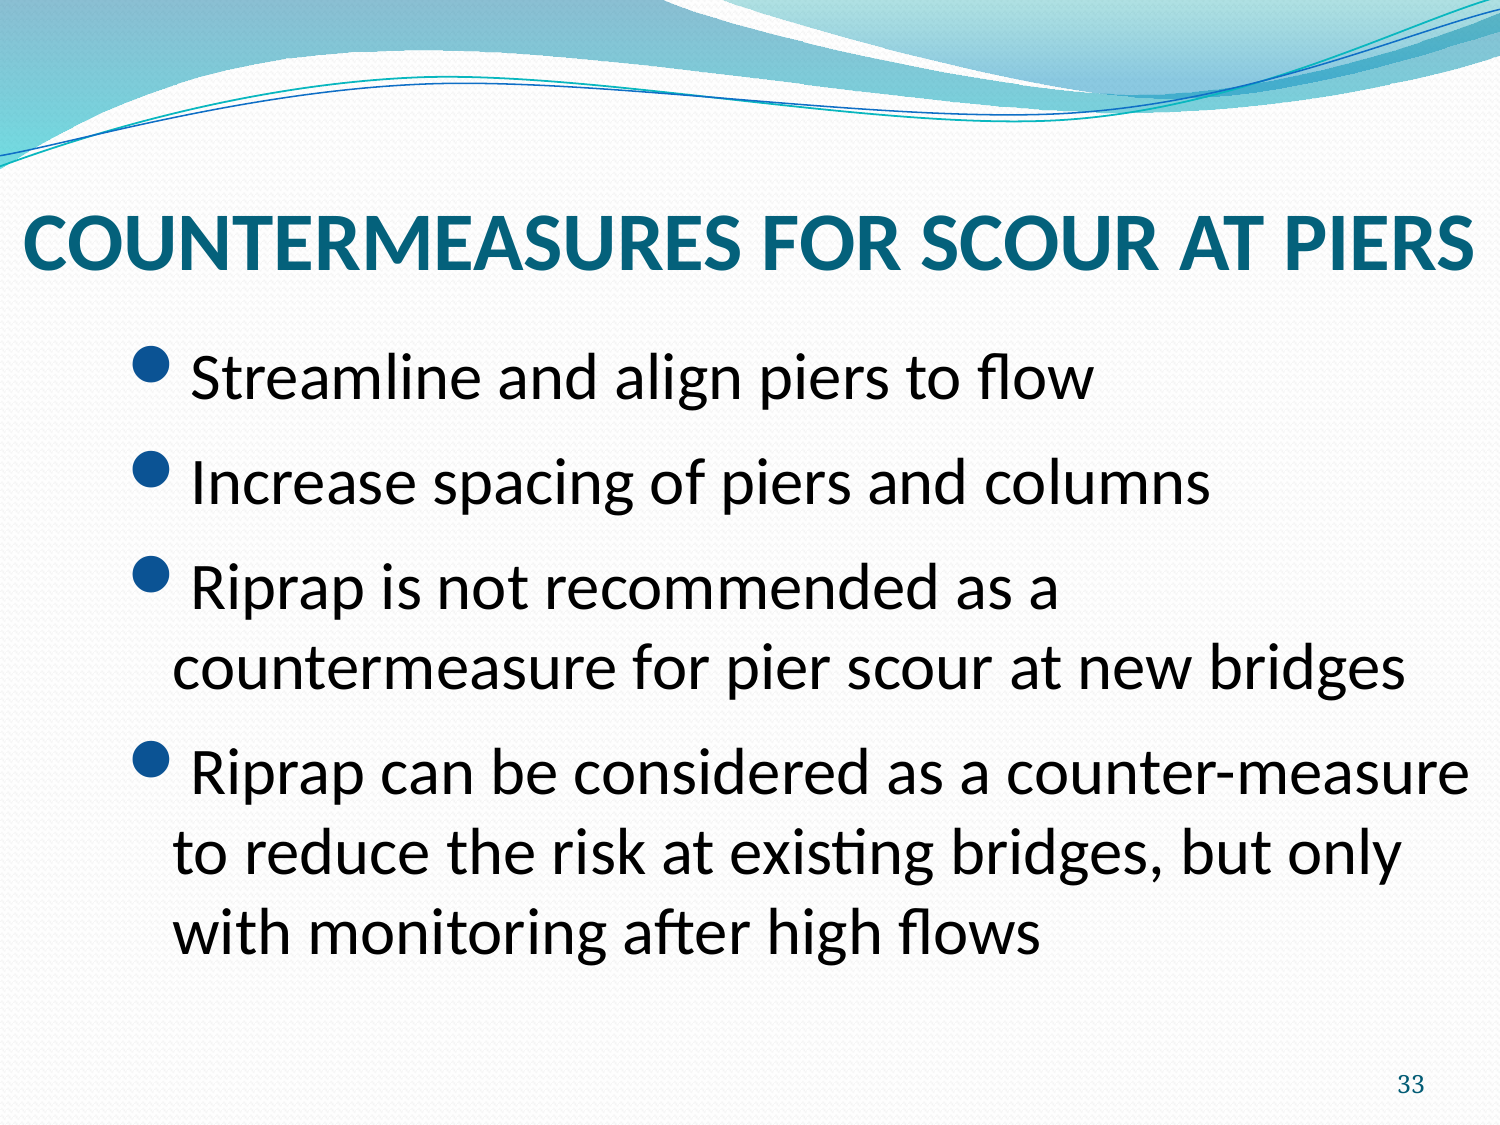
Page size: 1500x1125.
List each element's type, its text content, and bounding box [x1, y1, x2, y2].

title COUNTERMEASURES FOR SCOUR AT PIERS [0, 27, 1500, 288]
list Streamline and align piers to flow Increase spacing of piers and columns Riprap is not recommended as a countermeasure for pier scour at new bridges Riprap can be considered as a counter-measure to reduce the risk at existing bridges, but only with monitoring after high flows [112, 324, 1500, 1087]
slide_number 33 [1299, 1042, 1425, 1103]
